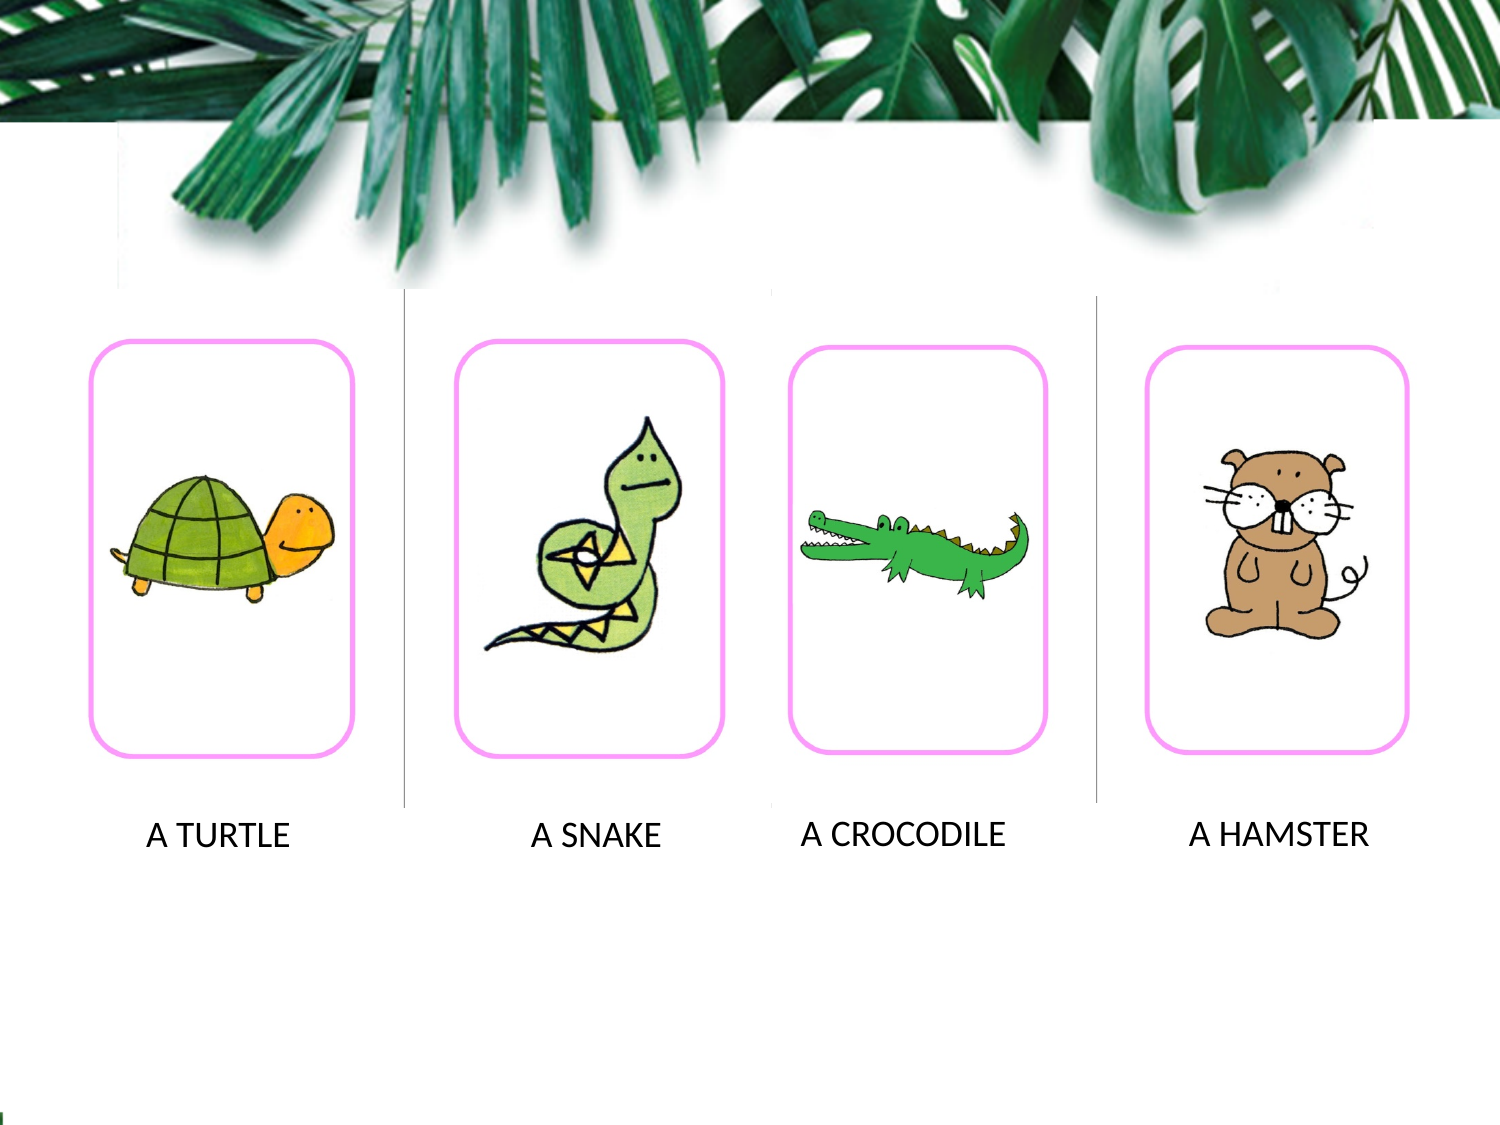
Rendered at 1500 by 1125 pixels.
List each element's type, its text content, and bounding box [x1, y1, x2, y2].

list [52, 289, 772, 809]
text_box A HAMSTER [1102, 808, 1457, 862]
picture [0, 0, 1500, 1125]
text_box A CROCODILE [726, 811, 1081, 862]
text_box A SNAKE [419, 816, 774, 863]
text_box A TURTLE [41, 802, 396, 863]
